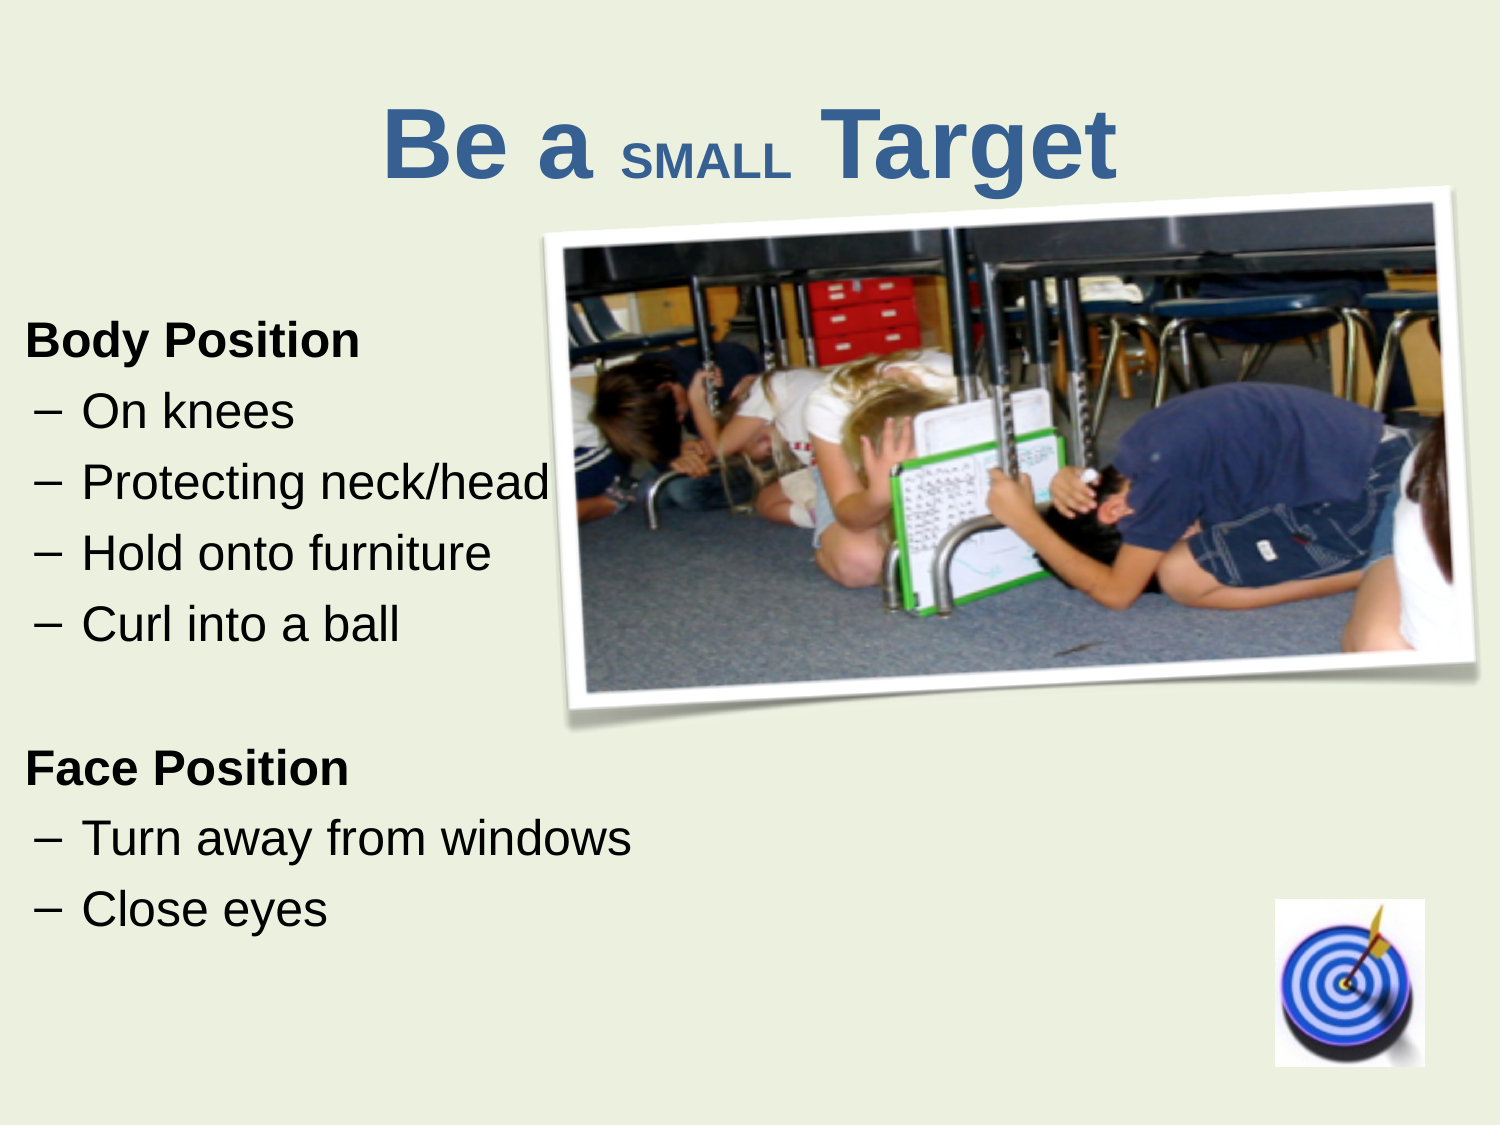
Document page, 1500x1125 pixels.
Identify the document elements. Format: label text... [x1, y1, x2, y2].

picture [539, 186, 1481, 734]
title Be a small Target [74, 44, 1426, 233]
picture [1274, 899, 1426, 1067]
list Body Position On knees Protecting neck/head Hold onto furniture Curl into a ball Face Position Turn away from windows Close eyes [0, 307, 913, 1038]
